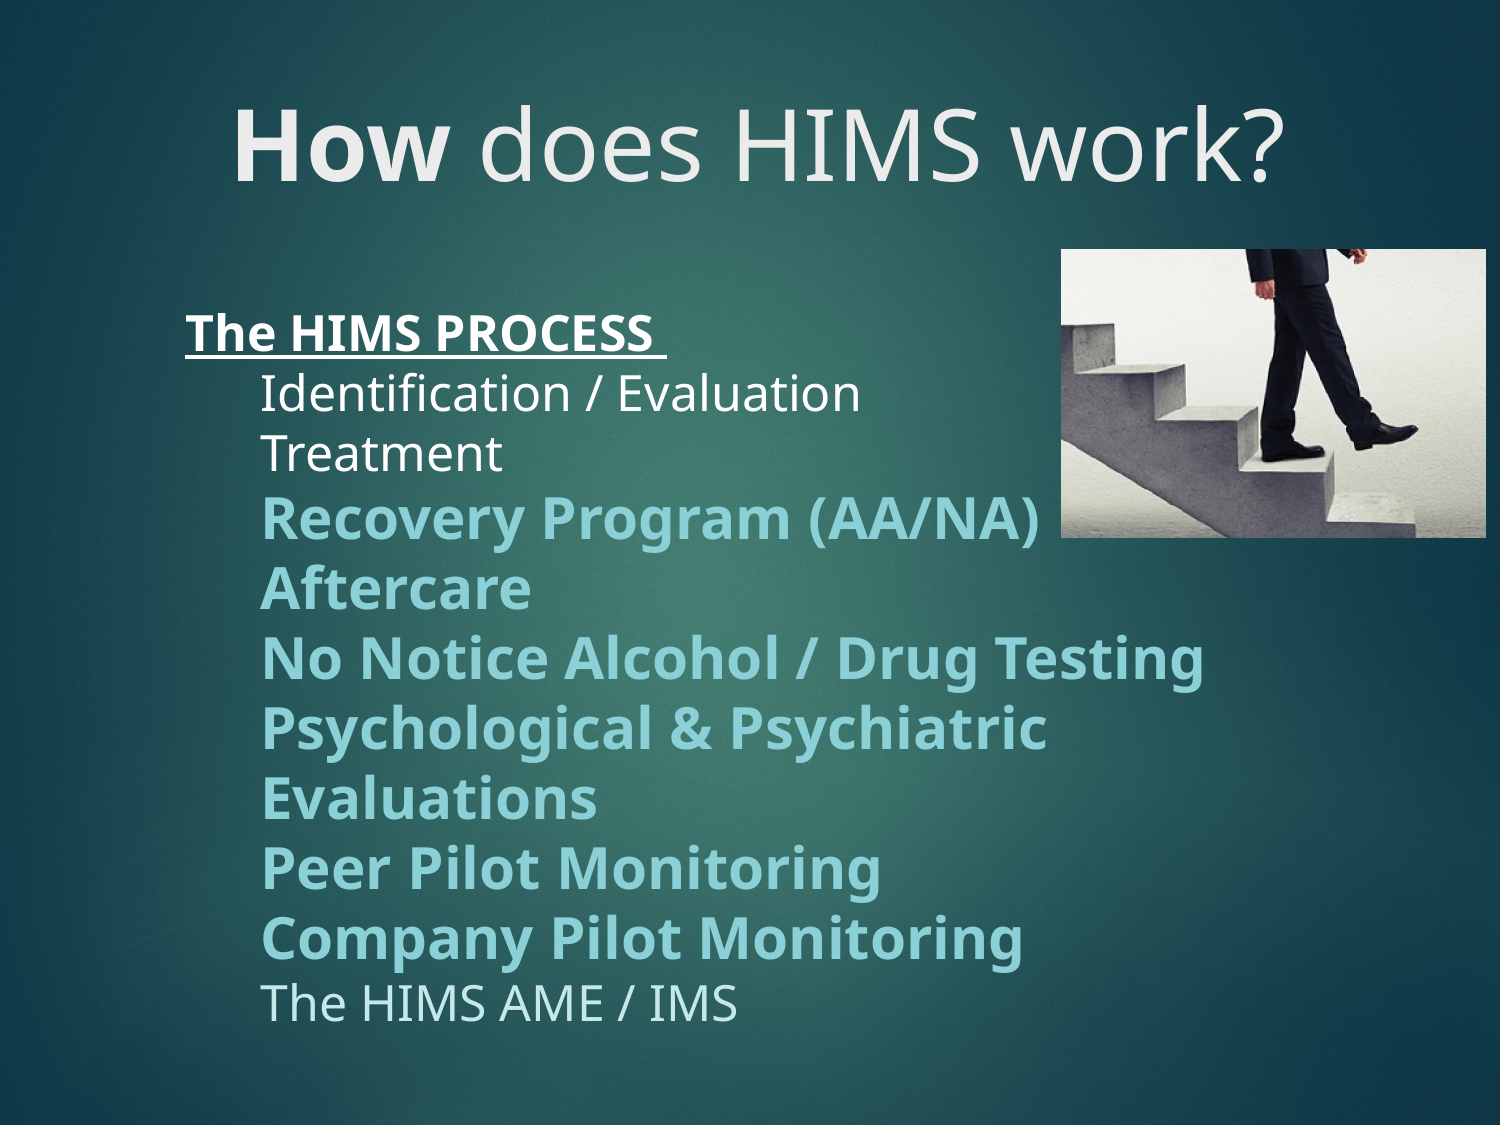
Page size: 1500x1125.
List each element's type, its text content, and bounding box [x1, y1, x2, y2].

title How does HIMS work? [79, 74, 1438, 304]
picture [1060, 249, 1486, 538]
text_box The HIMS PROCESS Identification / Evaluation Treatment Recovery Program (AA/NA) Aftercare No Notice Alcohol / Drug Testing Psychological & Psychiatric Evaluations Peer Pilot Monitoring Company Pilot Monitoring The HIMS AME / IMS [170, 294, 1413, 1039]
